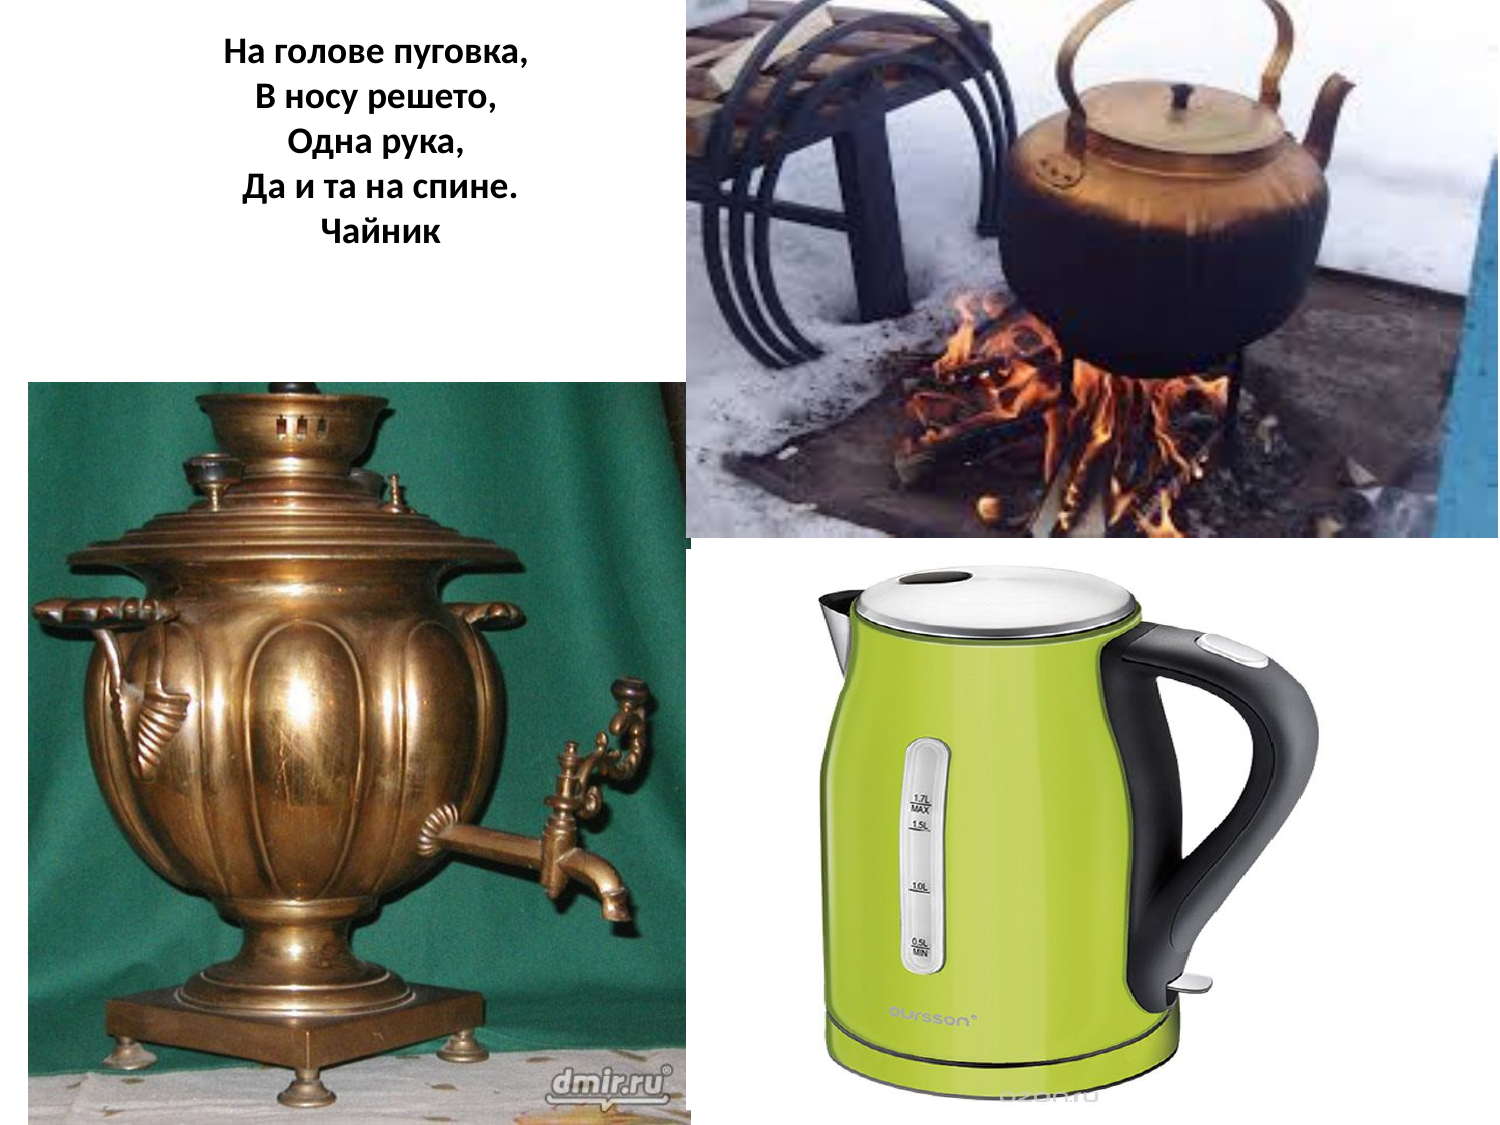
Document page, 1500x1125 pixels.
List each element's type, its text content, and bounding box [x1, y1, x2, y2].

picture [686, 549, 1412, 1110]
picture [686, 0, 1499, 538]
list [28, 382, 691, 1125]
title На голове пуговка, В носу решето, Одна рука, Да и та на спине. Чайник [75, 45, 680, 233]
